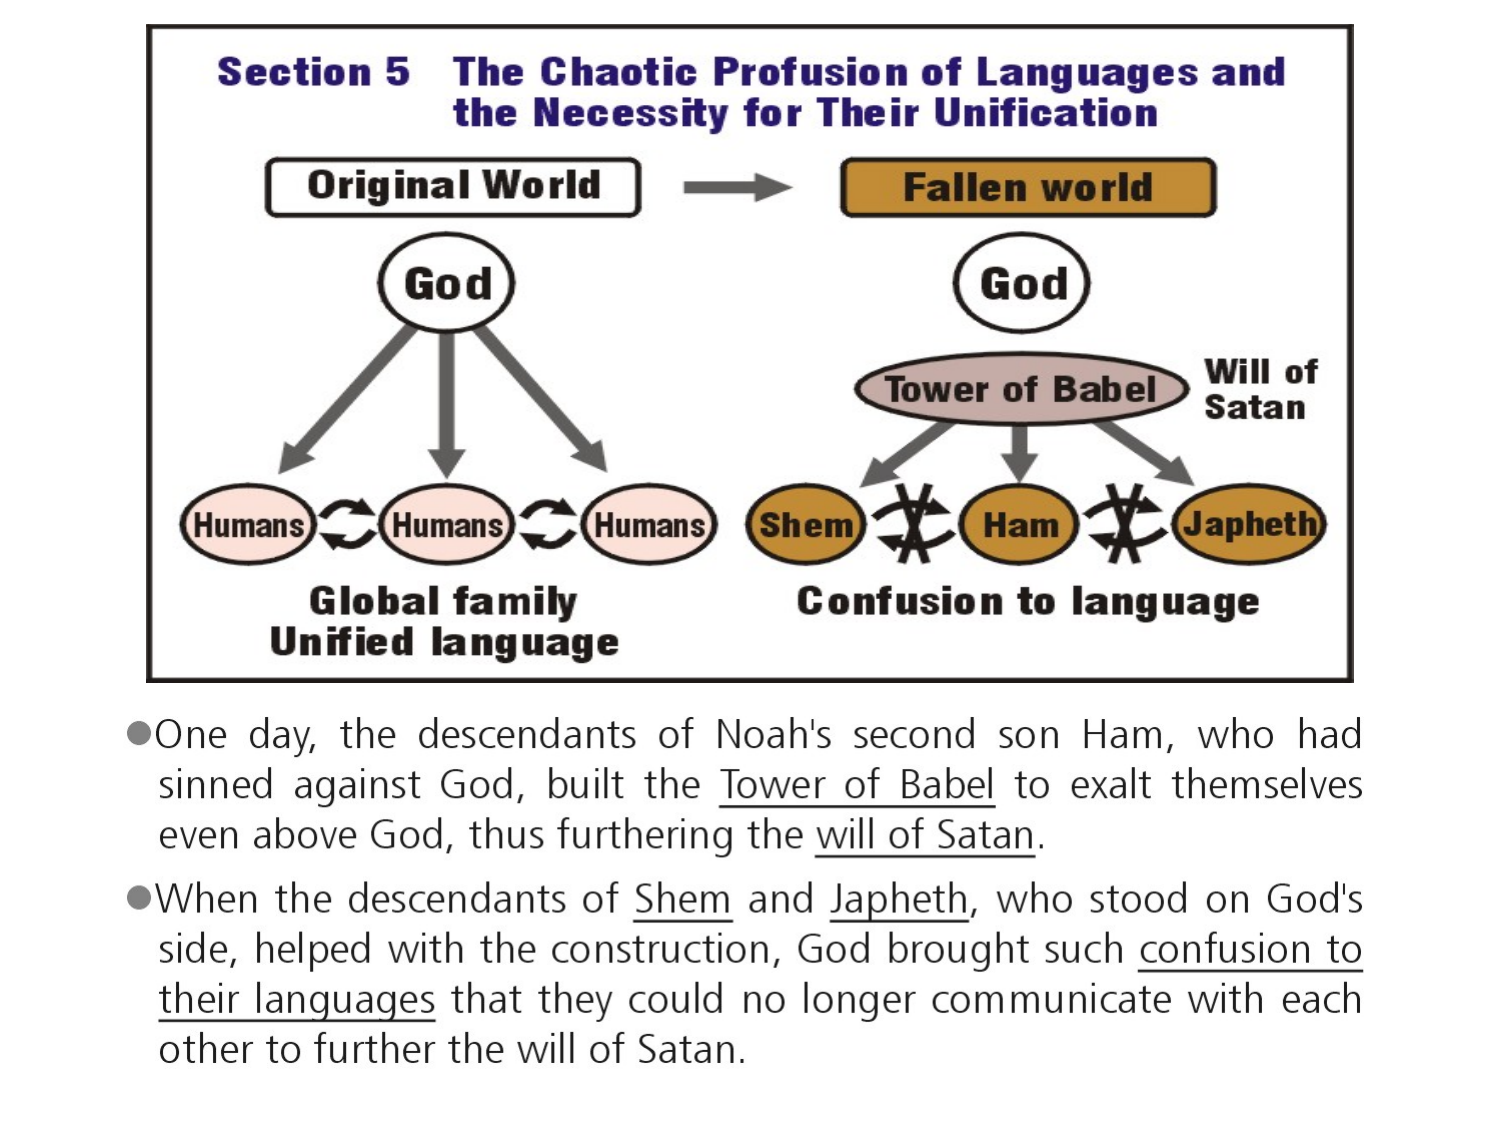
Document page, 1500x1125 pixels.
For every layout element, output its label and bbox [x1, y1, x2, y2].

list [146, 24, 1354, 684]
text_box [29, 649, 1475, 1026]
picture [123, 708, 1376, 1076]
